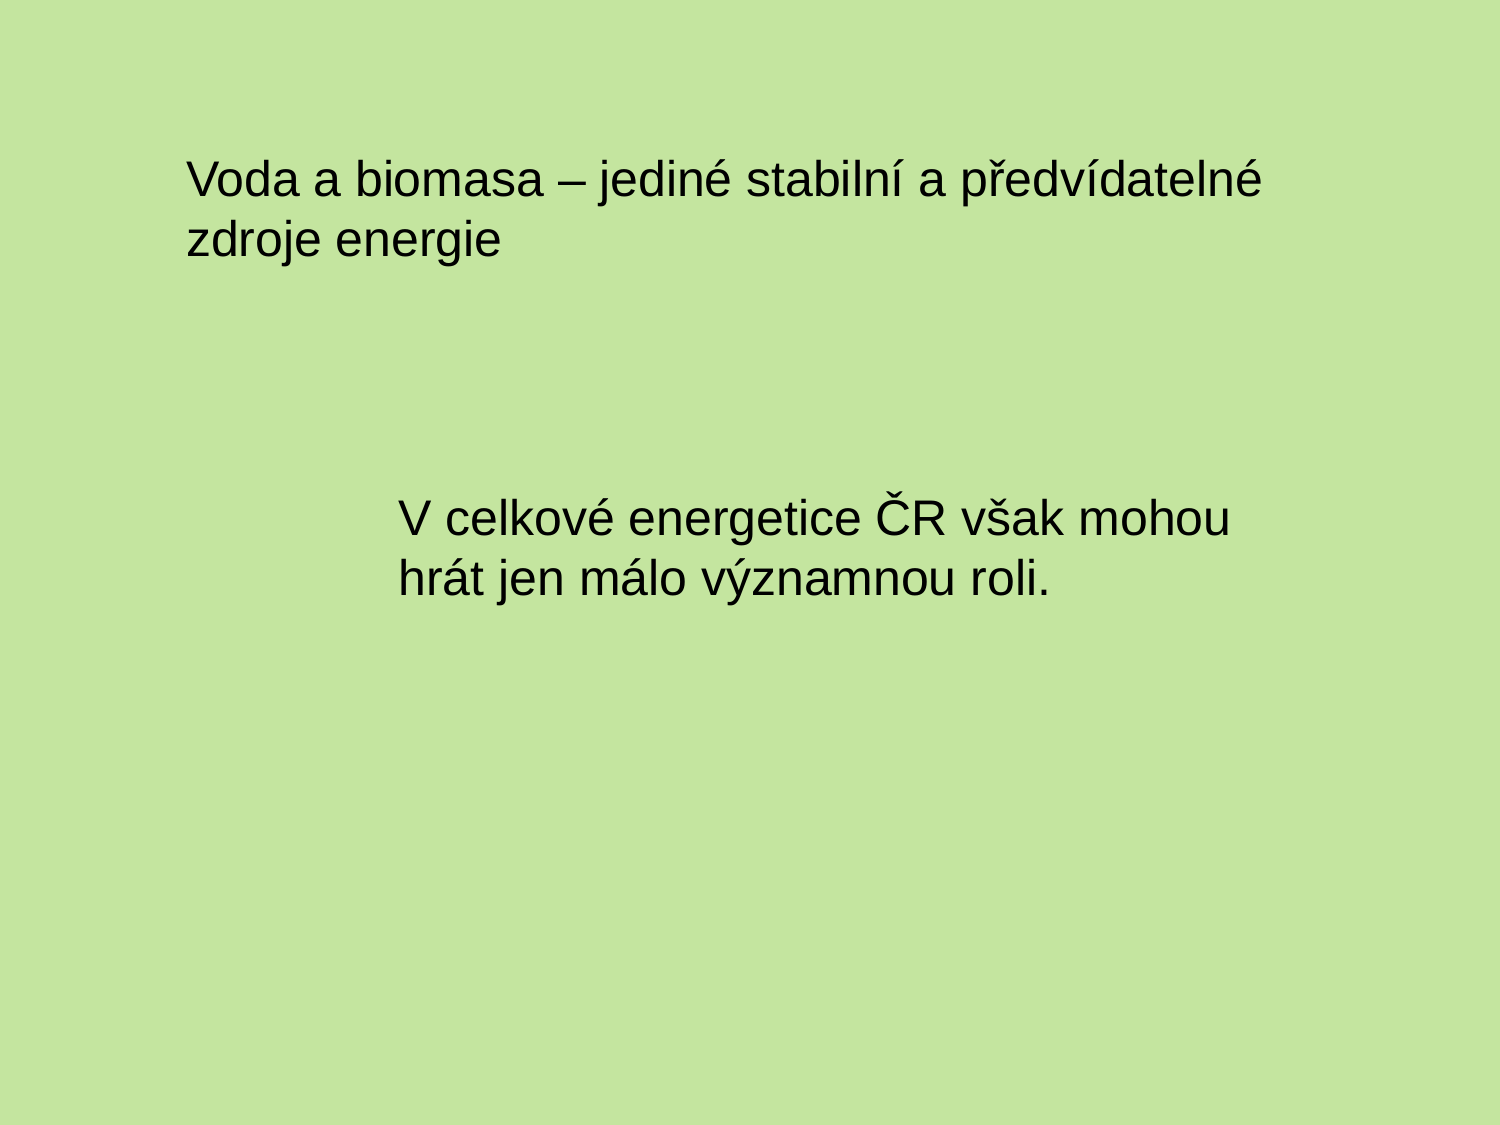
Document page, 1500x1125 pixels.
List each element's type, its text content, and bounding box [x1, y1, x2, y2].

text_box V celkové energetice ČR však mohou hrát jen málo významnou roli. [383, 478, 1334, 614]
text_box Voda a biomasa – jediné stabilní a předvídatelné zdroje energie [171, 139, 1341, 274]
